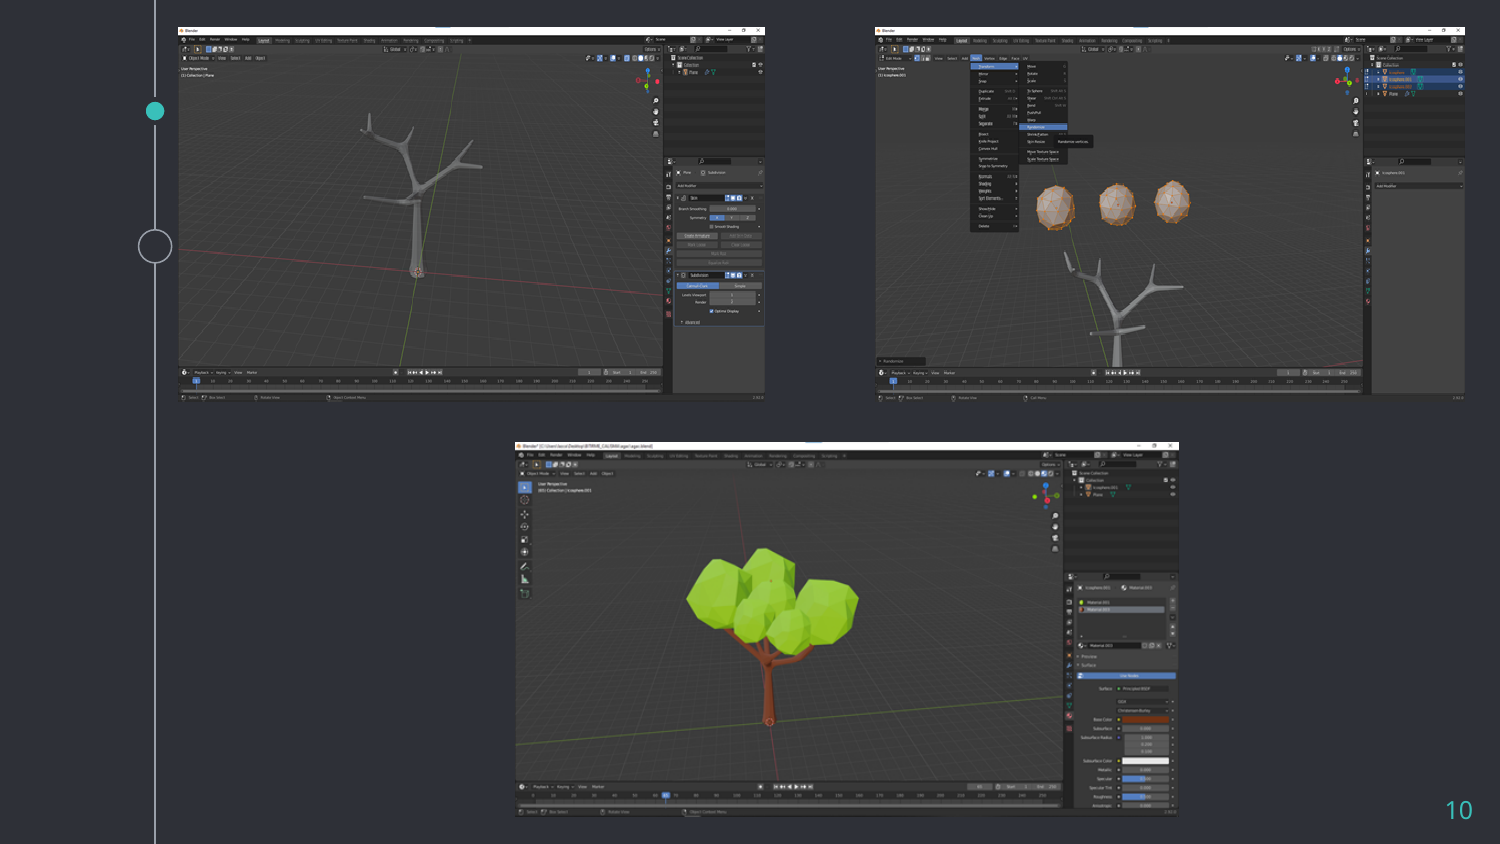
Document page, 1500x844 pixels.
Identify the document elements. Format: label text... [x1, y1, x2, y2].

picture [178, 27, 765, 402]
picture [874, 27, 1465, 402]
picture [515, 442, 1179, 817]
slide_number 10 [1398, 779, 1489, 832]
